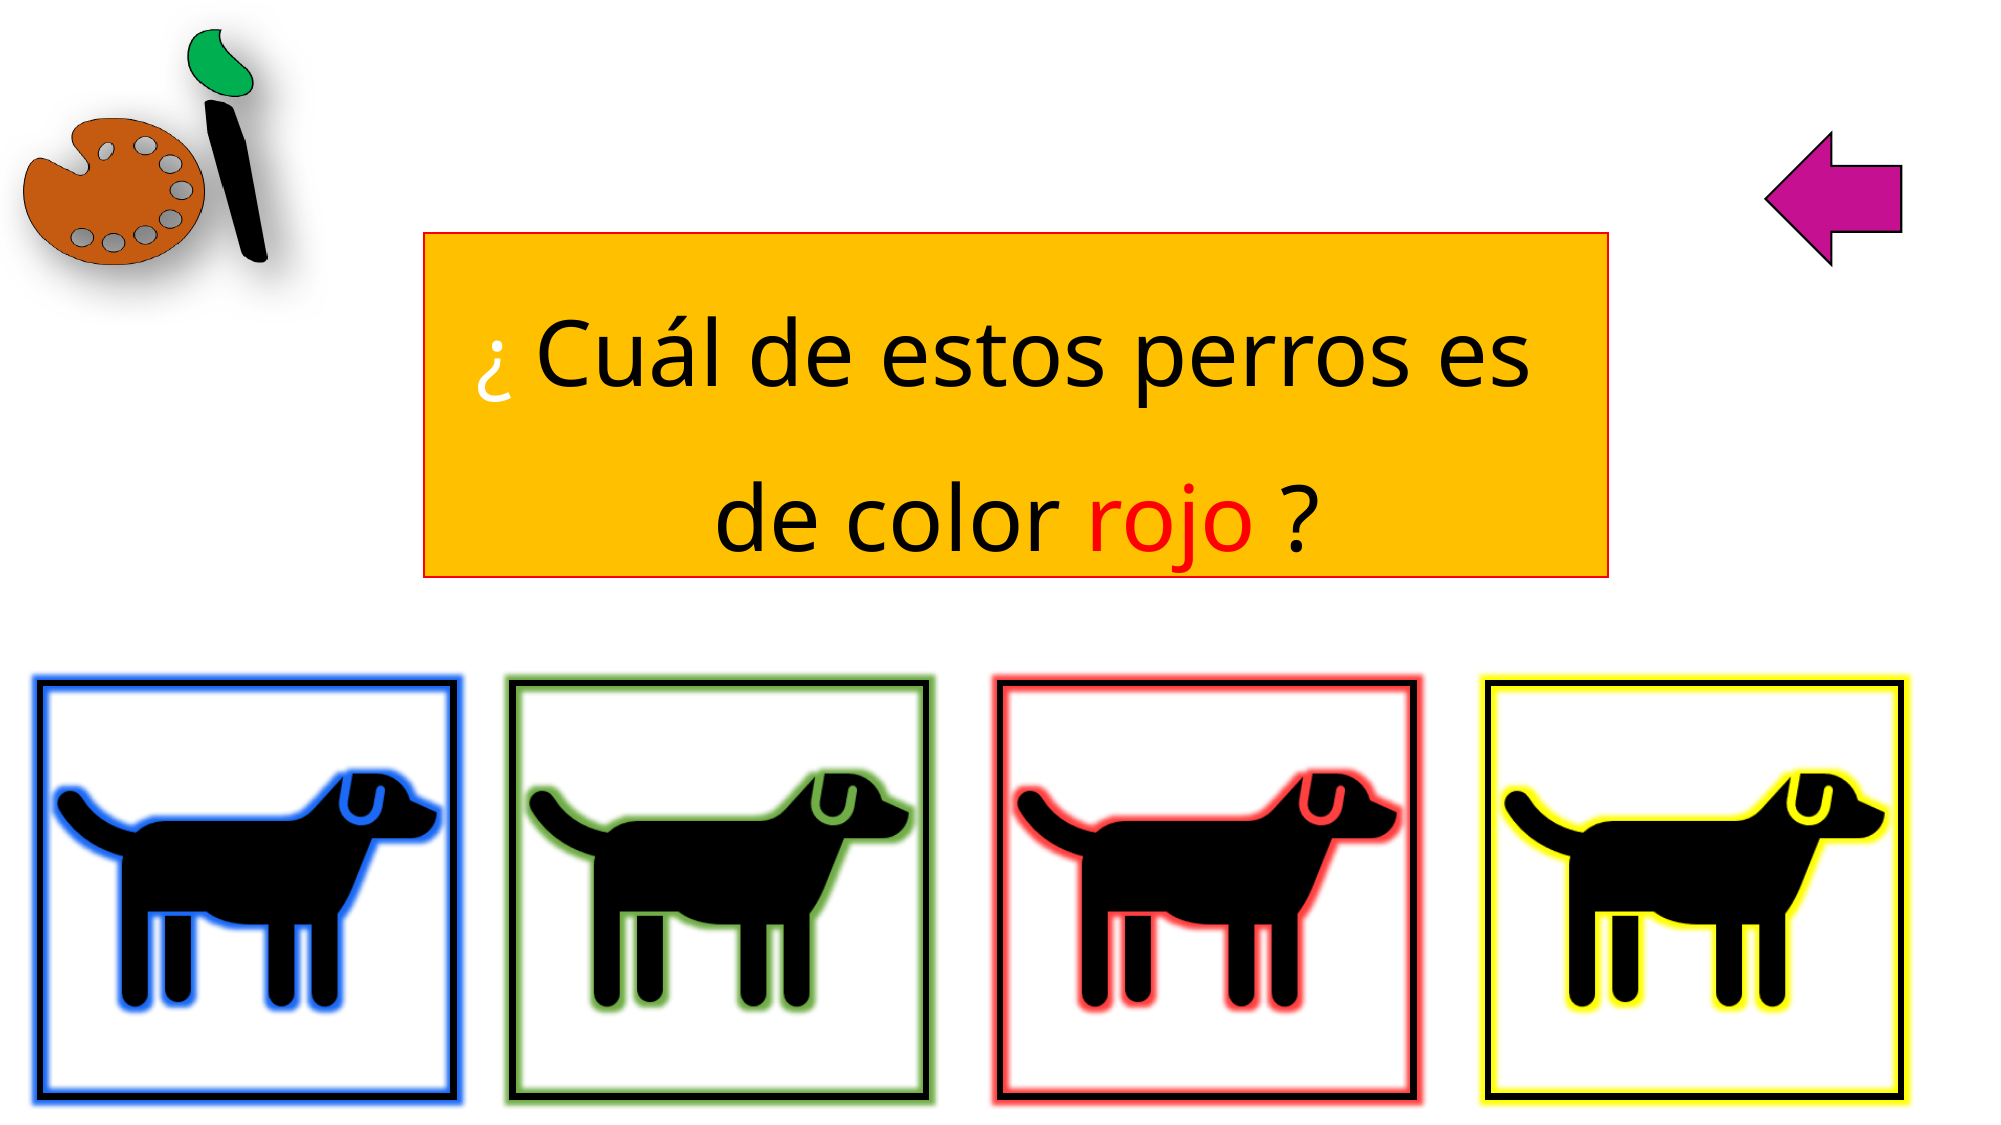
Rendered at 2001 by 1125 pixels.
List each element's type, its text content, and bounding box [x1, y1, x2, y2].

text_box [1487, 682, 1902, 1097]
text_box [999, 682, 1415, 1097]
text_box ¿ Cuál de estos perros es de color rojo ? [423, 232, 1609, 578]
picture [23, 28, 268, 265]
text_box [39, 682, 454, 1097]
text_box [1763, 130, 1903, 268]
text_box [512, 682, 927, 1097]
